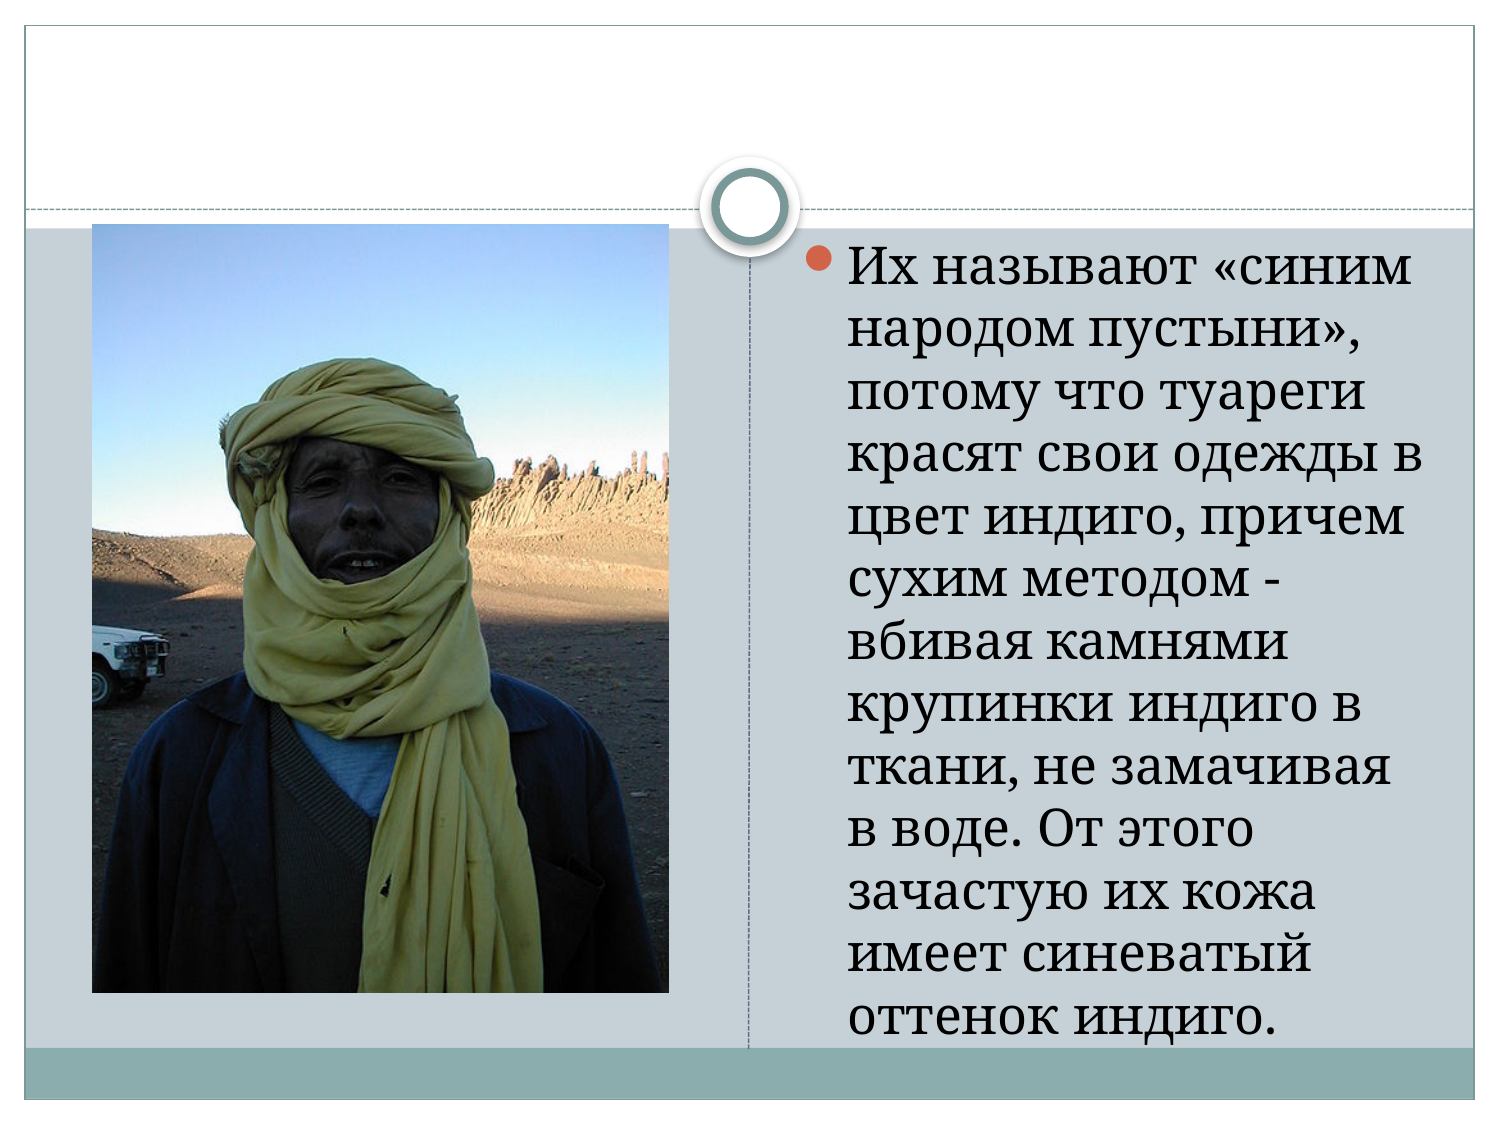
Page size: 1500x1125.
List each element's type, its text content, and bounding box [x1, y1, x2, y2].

list Их называют «синим народом пустыни», потому что туареги красят свои одежды в цвет индиго, причем сухим методом - вбивая камнями крупинки индиго в ткани, не замачивая в воде. От этого зачастую их кожа имеет синеватый оттенок индиго. [787, 224, 1450, 993]
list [92, 224, 669, 994]
